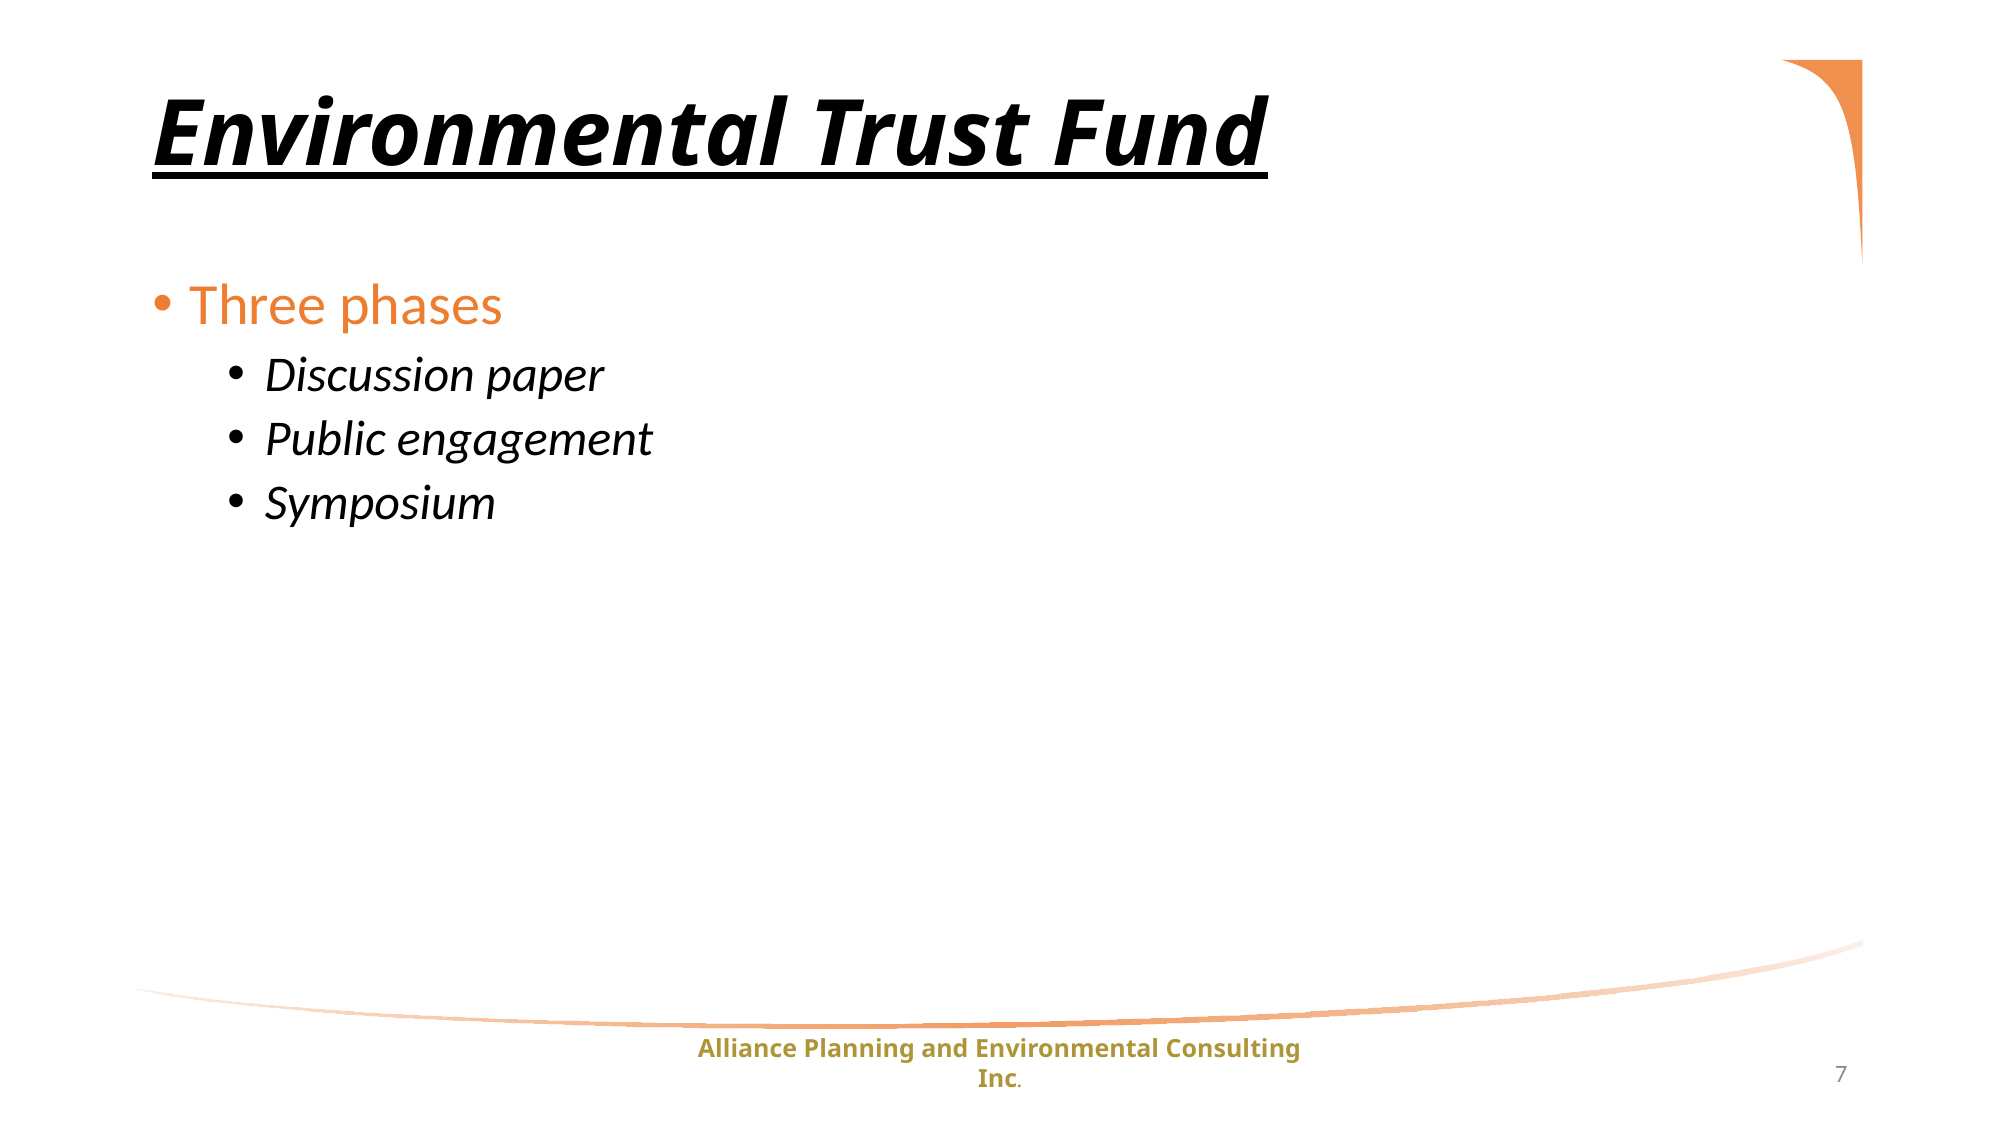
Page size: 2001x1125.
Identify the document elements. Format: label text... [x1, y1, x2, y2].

list Three phases Discussion paper Public engagement Symposium [137, 267, 1863, 974]
footer Alliance Planning and Environmental Consulting Inc. [662, 1042, 1338, 1103]
slide_number 7 [1412, 1042, 1863, 1103]
title Environmental Trust Fund [137, 59, 1863, 212]
